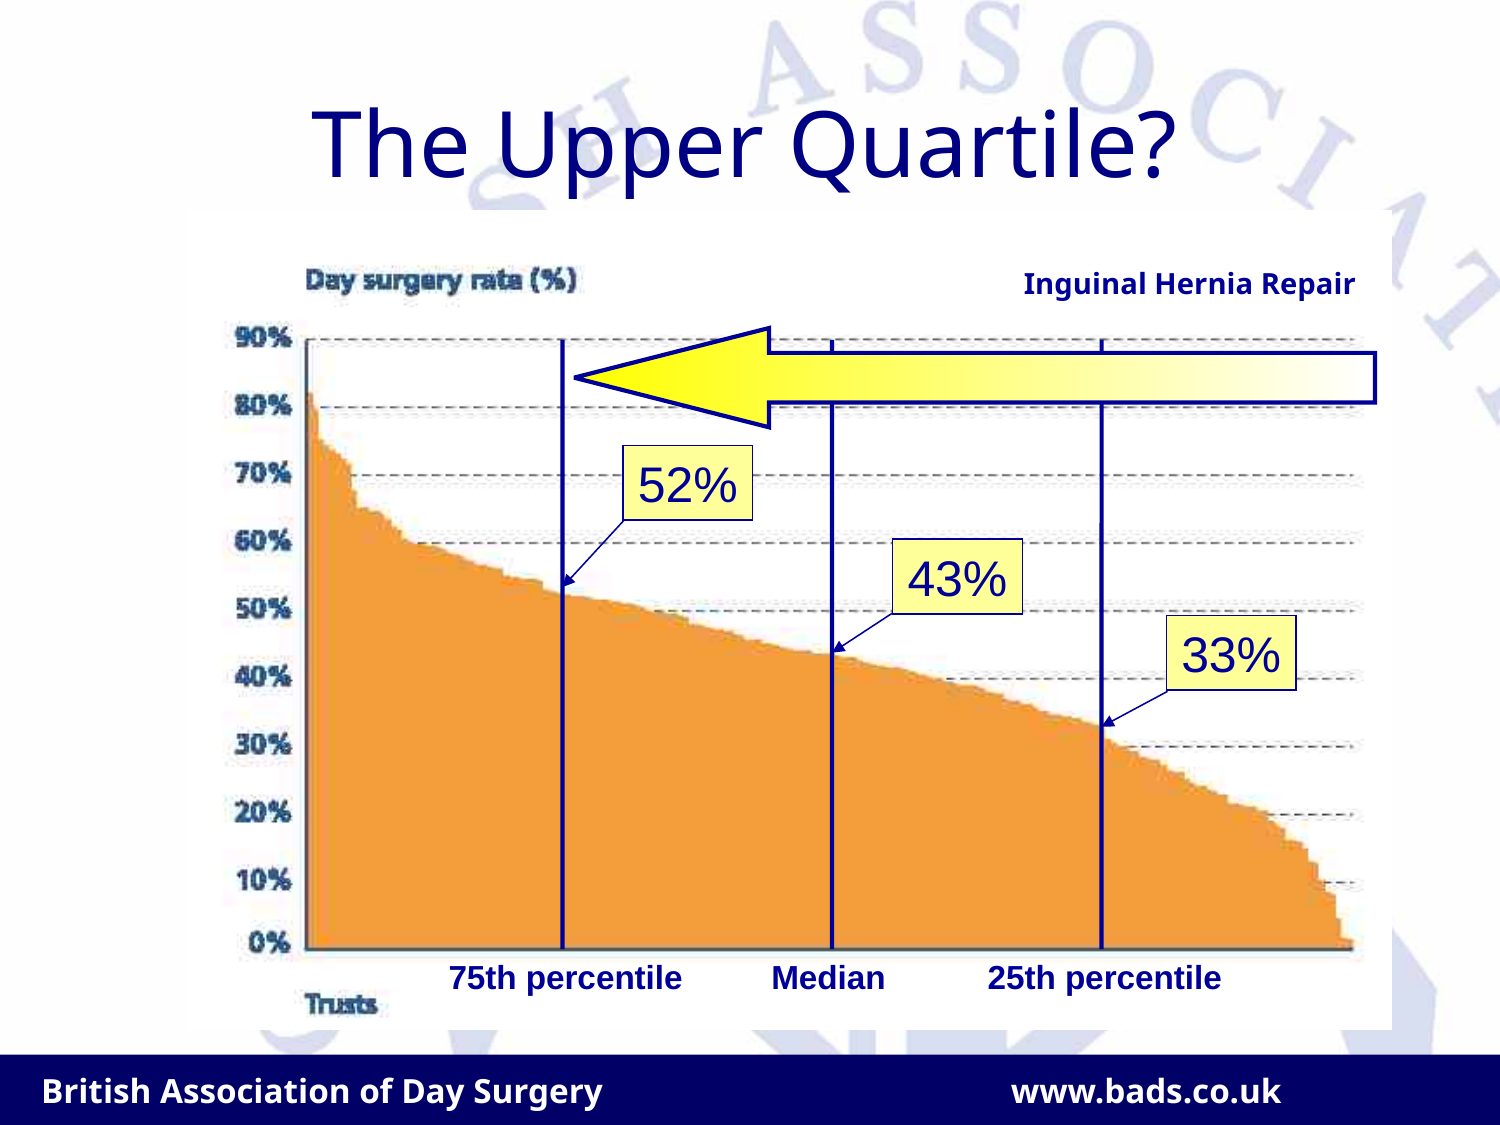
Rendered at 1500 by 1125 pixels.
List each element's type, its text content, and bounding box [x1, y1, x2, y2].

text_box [562, 445, 1298, 728]
title The Upper Quartile? [70, 46, 1421, 235]
picture [0, 0, 1500, 1054]
